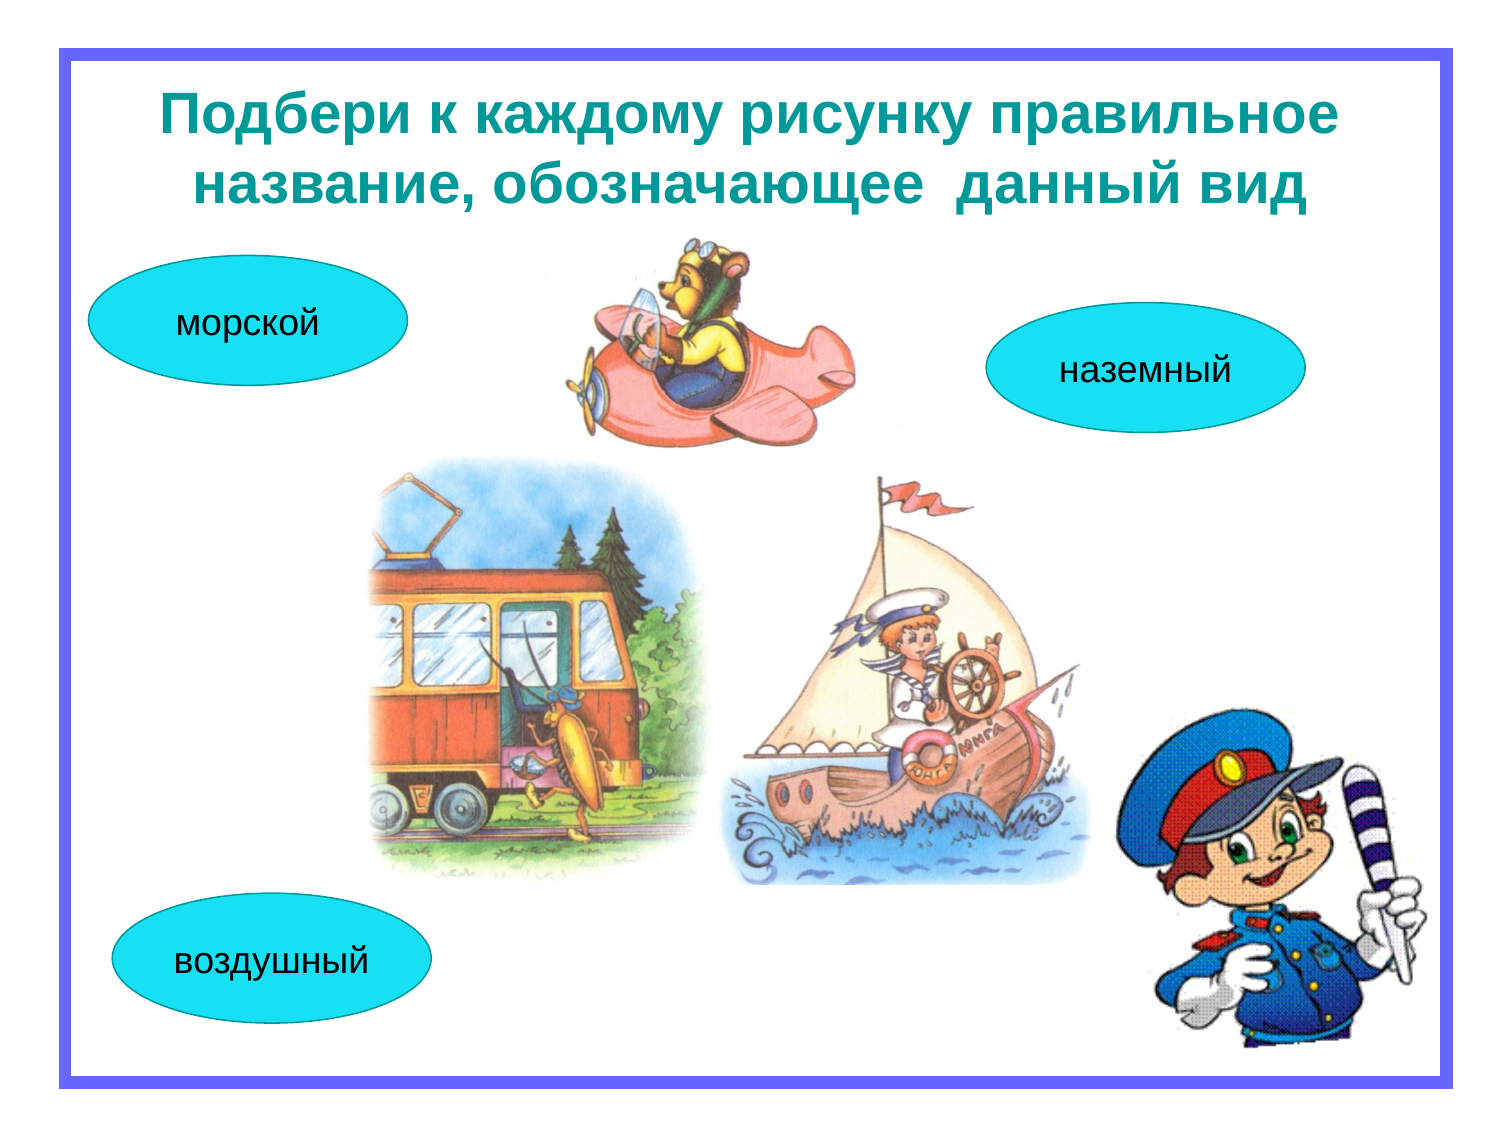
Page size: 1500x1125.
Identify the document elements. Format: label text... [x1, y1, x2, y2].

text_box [1104, 692, 1439, 1059]
title Подбери к каждому рисунку правильное название, обозначающее данный вид транспорта. [74, 44, 1426, 54]
text_box [64, 54, 1447, 1083]
picture [336, 231, 1160, 885]
